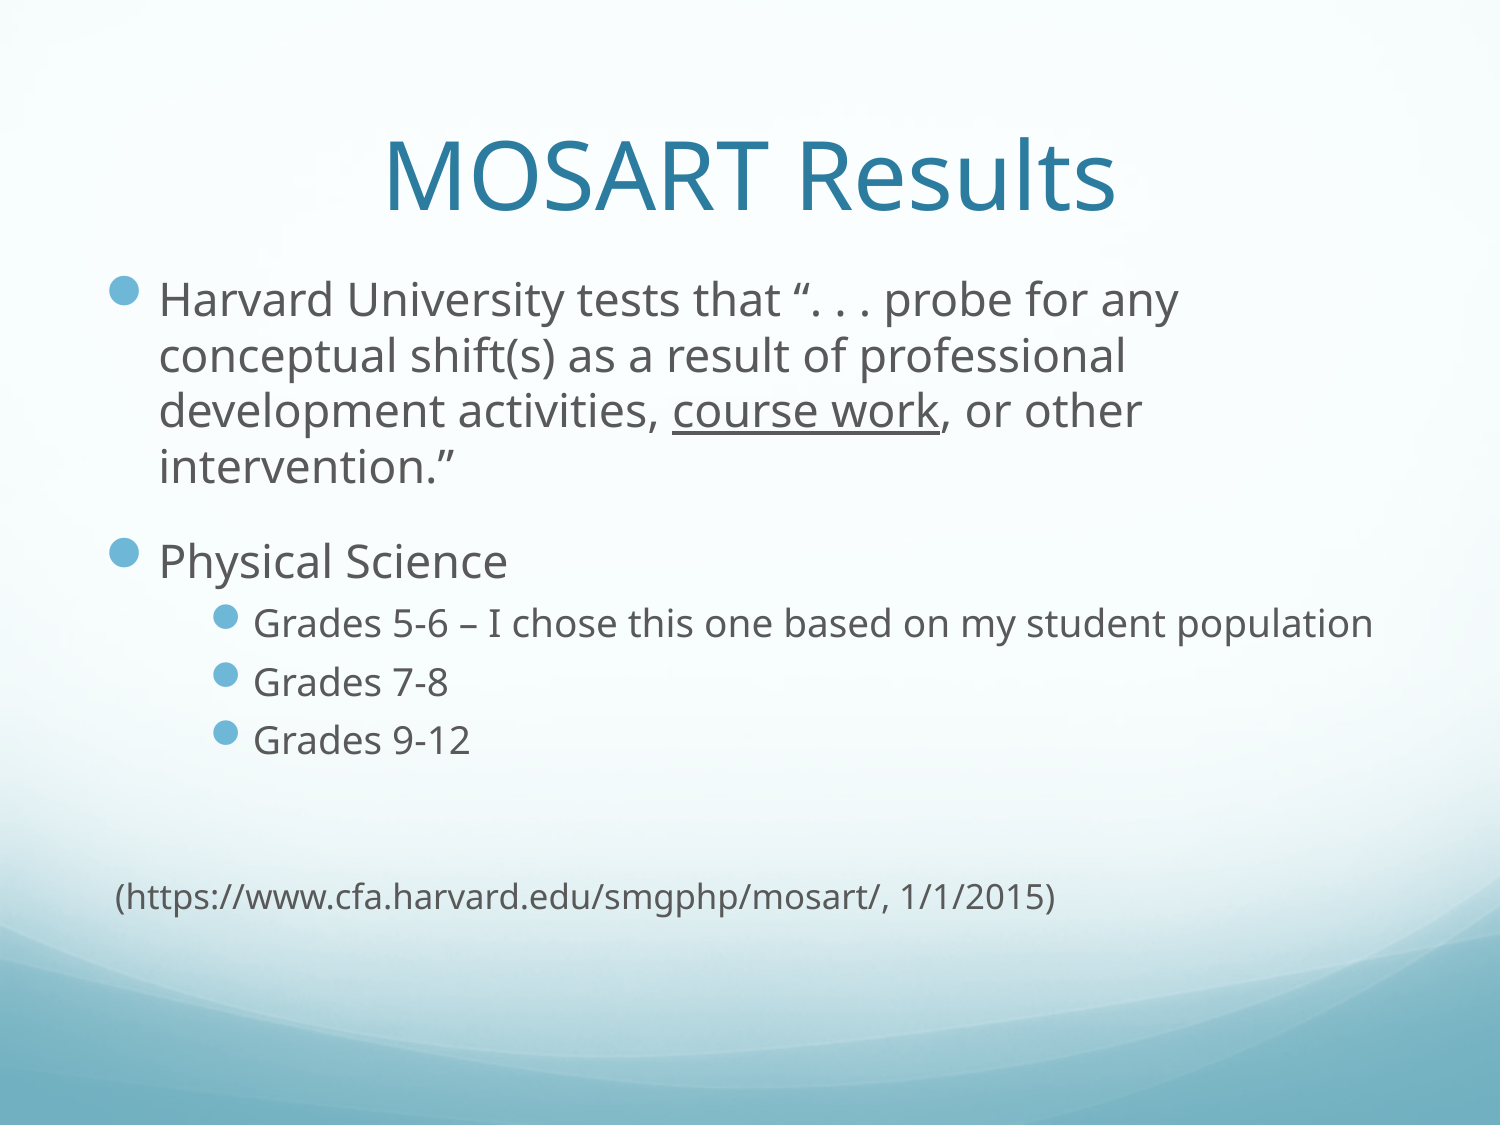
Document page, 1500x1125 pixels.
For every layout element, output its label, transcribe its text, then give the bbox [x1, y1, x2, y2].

list Harvard University tests that “. . . probe for any conceptual shift(s) as a result of professional development activities, course work, or other intervention.” Physical Science Grades 5-6 – I chose this one based on my student population Grades 7-8 Grades 9-12 (https://www.cfa.harvard.edu/smgphp/mosart/, 1/1/2015) [90, 262, 1410, 975]
title MOSART Results [90, 17, 1410, 237]
